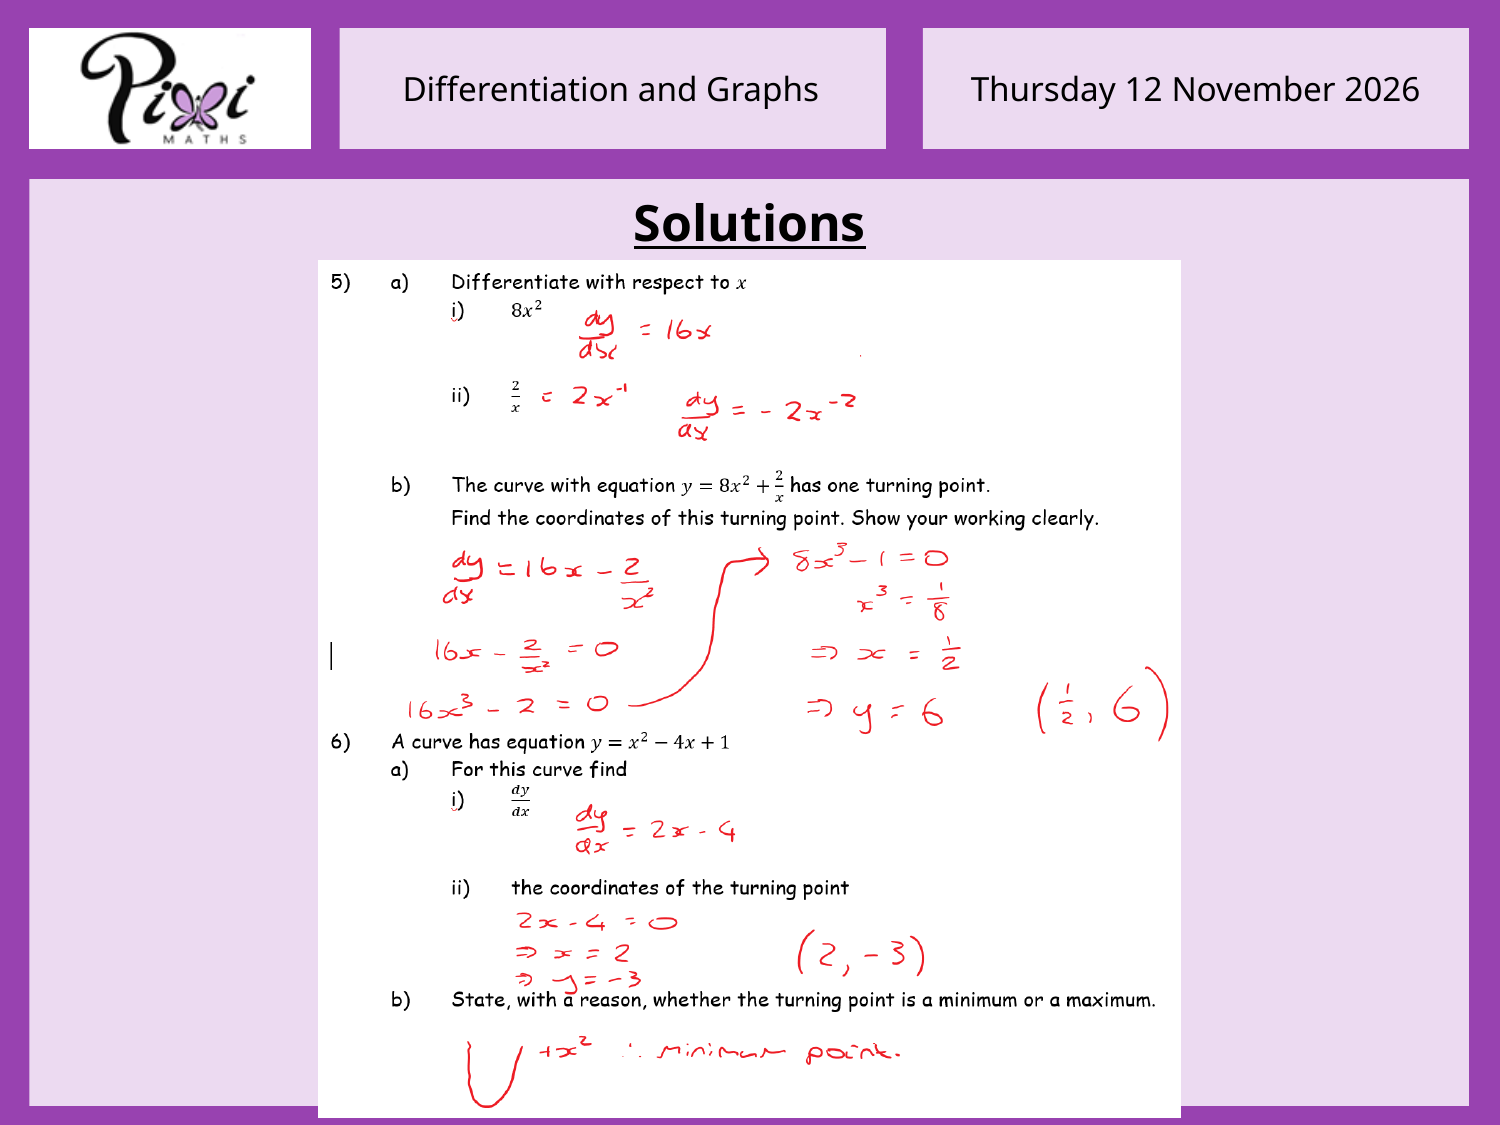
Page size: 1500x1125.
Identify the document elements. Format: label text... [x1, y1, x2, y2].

picture [0, 0, 1500, 1125]
text_box Solutions [41, 184, 1459, 260]
